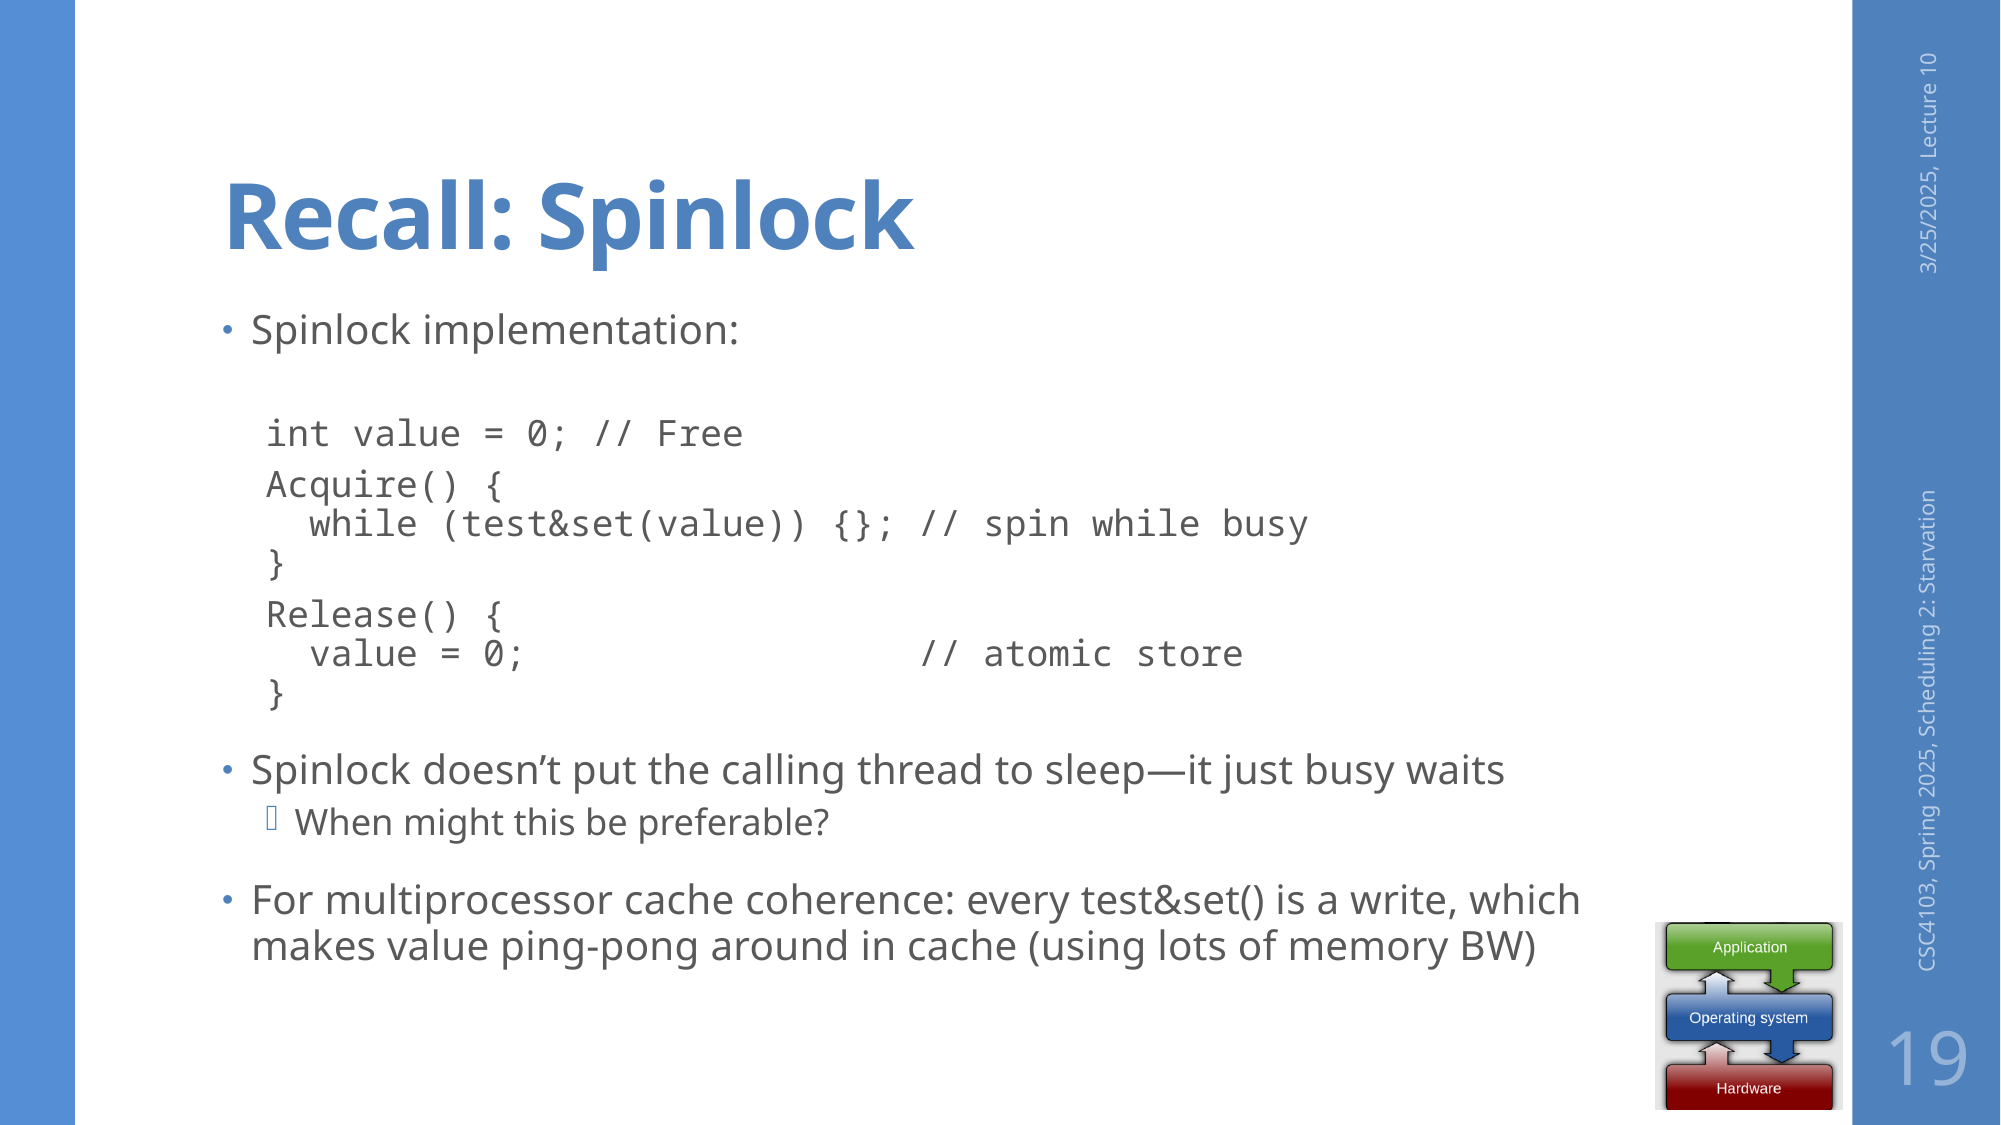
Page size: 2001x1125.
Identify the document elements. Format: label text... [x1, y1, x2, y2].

slide_number 19 [1852, 1012, 2000, 1110]
picture [1655, 922, 1843, 1110]
list Spinlock implementation: int value = 0; // Free Acquire() { while (test&set(value)) {}; // spin while busy } Release() { value = 0; // atomic store } Spinlock doesn’t put the calling thread to sleep—it just busy waits When might this be preferable? For multiprocessor cache coherence: every test&set() is a write, which makes value ping-pong around in cache (using lots of memory BW) [206, 299, 1617, 1014]
footer CSC4103, Spring 2025, Scheduling 2: Starvation [1897, 400, 1958, 988]
title Recall: Spinlock [206, 48, 1797, 278]
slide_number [1897, 37, 1958, 351]
